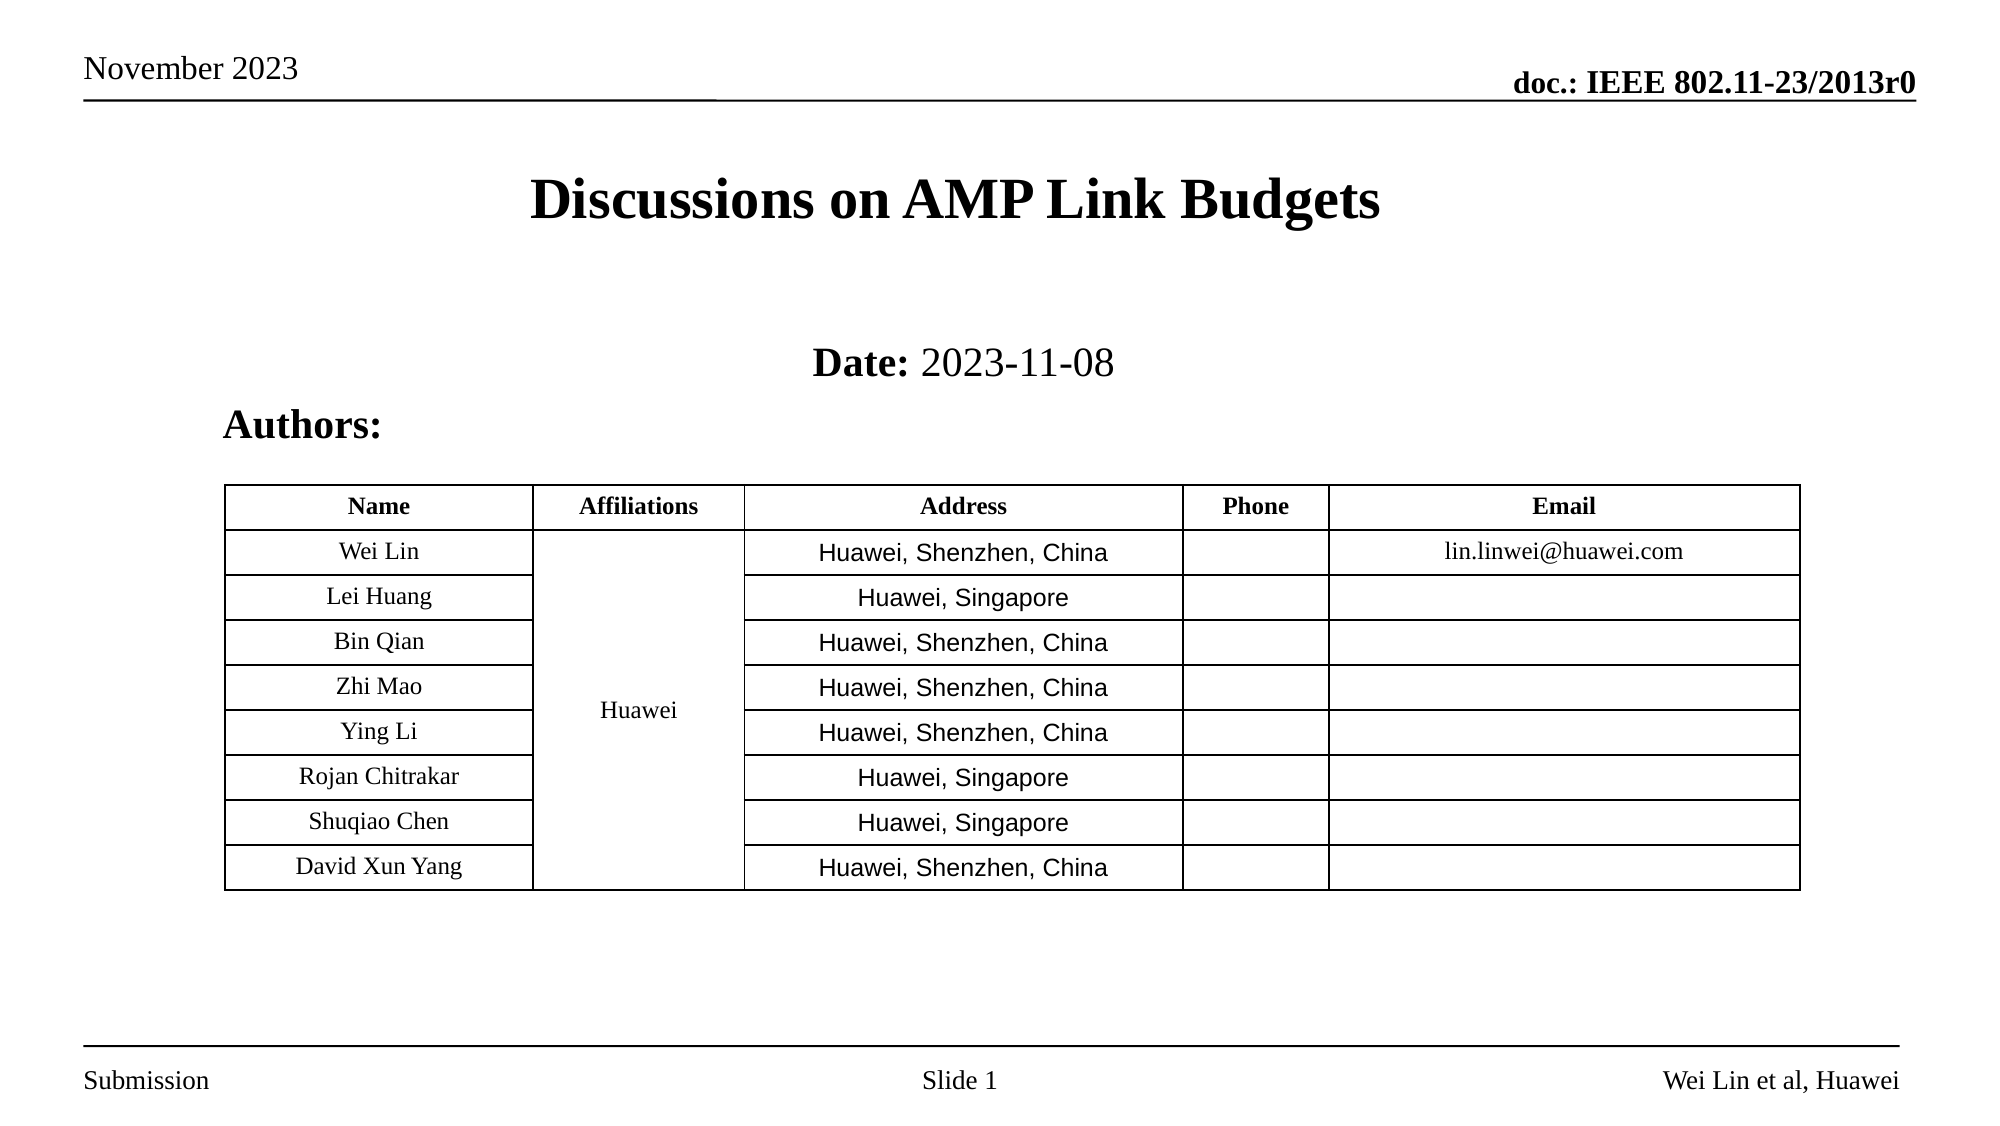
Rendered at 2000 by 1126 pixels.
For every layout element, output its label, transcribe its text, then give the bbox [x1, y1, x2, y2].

table_cell [1330, 846, 1799, 889]
table_cell Wei Lin [226, 531, 532, 574]
table_cell [1184, 531, 1328, 574]
table_cell [1330, 756, 1799, 799]
table_cell [1184, 756, 1328, 799]
table_cell Huawei, Singapore [745, 801, 1182, 844]
text_box Authors: [207, 389, 446, 453]
table_cell Rojan Chitrakar [226, 756, 532, 799]
table_cell Huawei, Shenzhen, China [745, 621, 1182, 664]
table_cell [1330, 621, 1799, 664]
table_cell Huawei, Singapore [745, 576, 1182, 619]
text_box Date: 2023-11-08 [326, 327, 1602, 390]
table_cell Ying Li [226, 711, 532, 754]
table_header Affiliations [534, 486, 744, 529]
table_header Name [226, 486, 532, 529]
table_header Address [745, 486, 1182, 529]
table_cell Huawei [534, 531, 744, 889]
table_cell [1184, 846, 1328, 889]
table_cell Huawei, Shenzhen, China [745, 531, 1182, 574]
table_cell Huawei, Shenzhen, China [745, 846, 1182, 889]
table_cell Shuqiao Chen [226, 801, 532, 844]
table_cell [1330, 576, 1799, 619]
table_cell [1330, 711, 1799, 754]
table_header Phone [1184, 486, 1328, 529]
table_cell David Xun Yang [226, 846, 532, 889]
table_cell Lei Huang [226, 576, 532, 619]
table_cell Huawei, Singapore [745, 756, 1182, 799]
table_cell [1330, 801, 1799, 844]
table_cell [1184, 801, 1328, 844]
table_cell Huawei, Shenzhen, China [745, 666, 1182, 709]
table_cell [1184, 666, 1328, 709]
text_box Discussions on AMP Link Budgets [224, 127, 1688, 262]
table_cell lin.linwei@huawei.com [1330, 531, 1799, 574]
table_cell [1330, 666, 1799, 709]
table_cell Zhi Mao [226, 666, 532, 709]
table_cell [1184, 576, 1328, 619]
table_cell Huawei, Shenzhen, China [745, 711, 1182, 754]
table_cell Bin Qian [226, 621, 532, 664]
table_cell [1184, 621, 1328, 664]
table_header Email [1330, 486, 1799, 529]
table_cell [1184, 711, 1328, 754]
